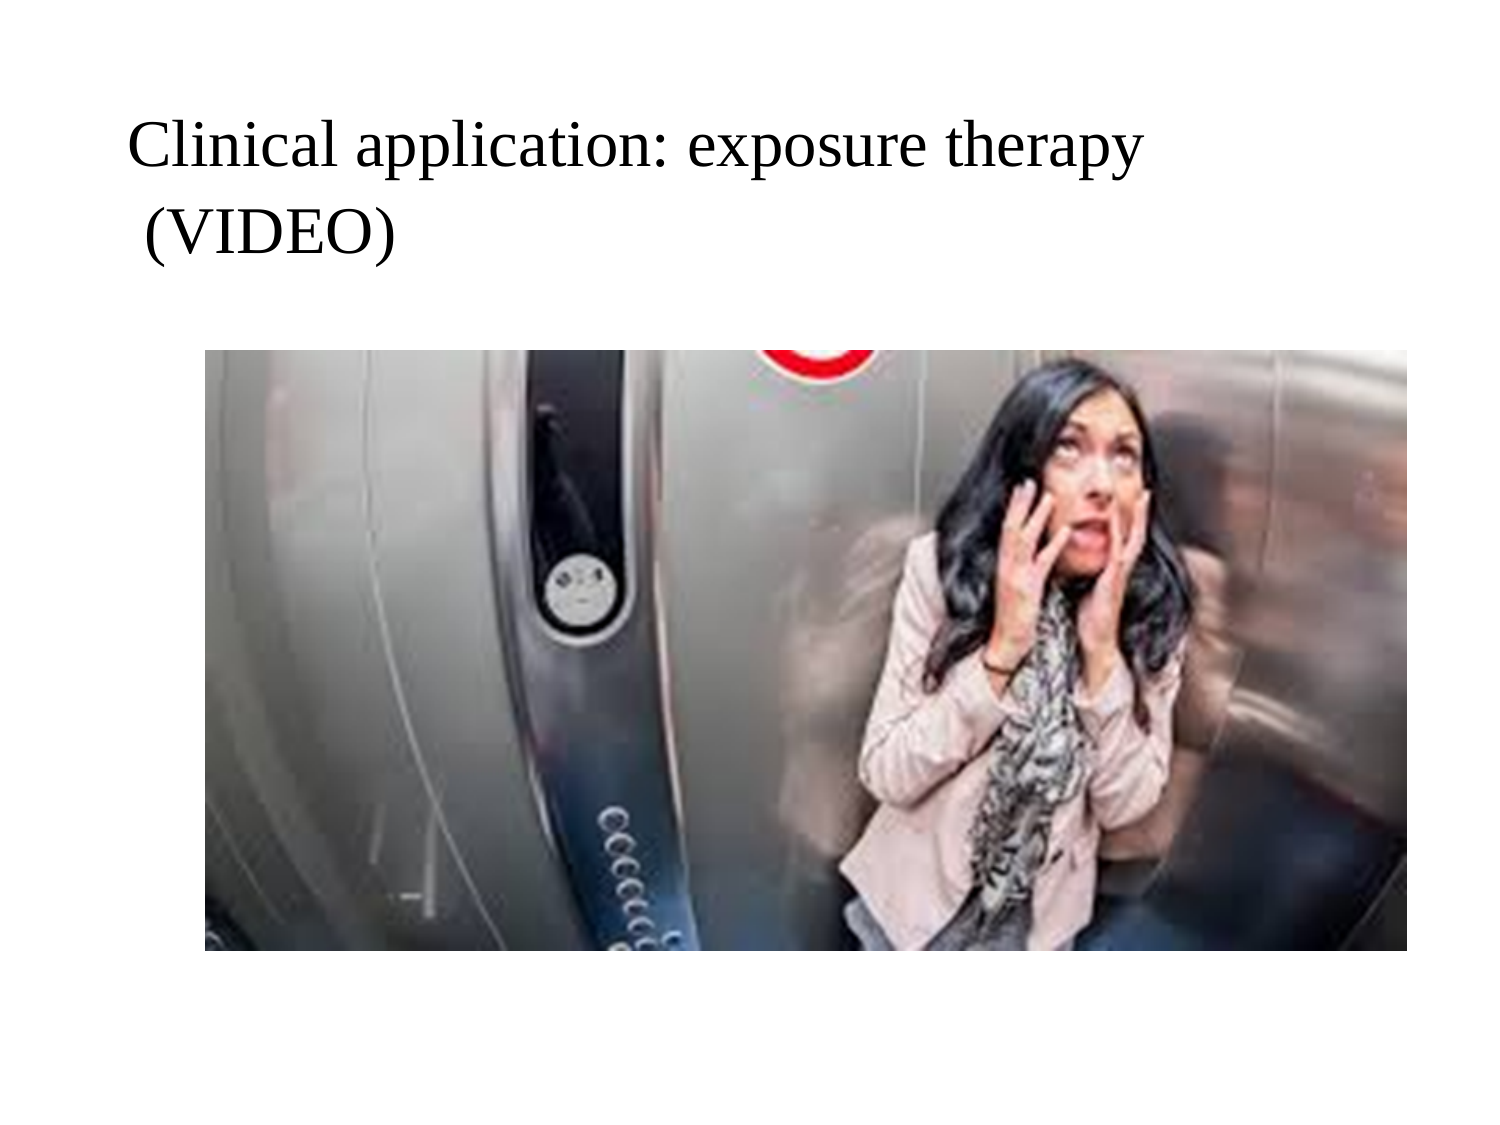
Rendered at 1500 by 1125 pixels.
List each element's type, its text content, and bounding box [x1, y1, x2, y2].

list Clinical application: exposure therapy (VIDEO) [112, 92, 1388, 1000]
picture [204, 349, 1407, 951]
